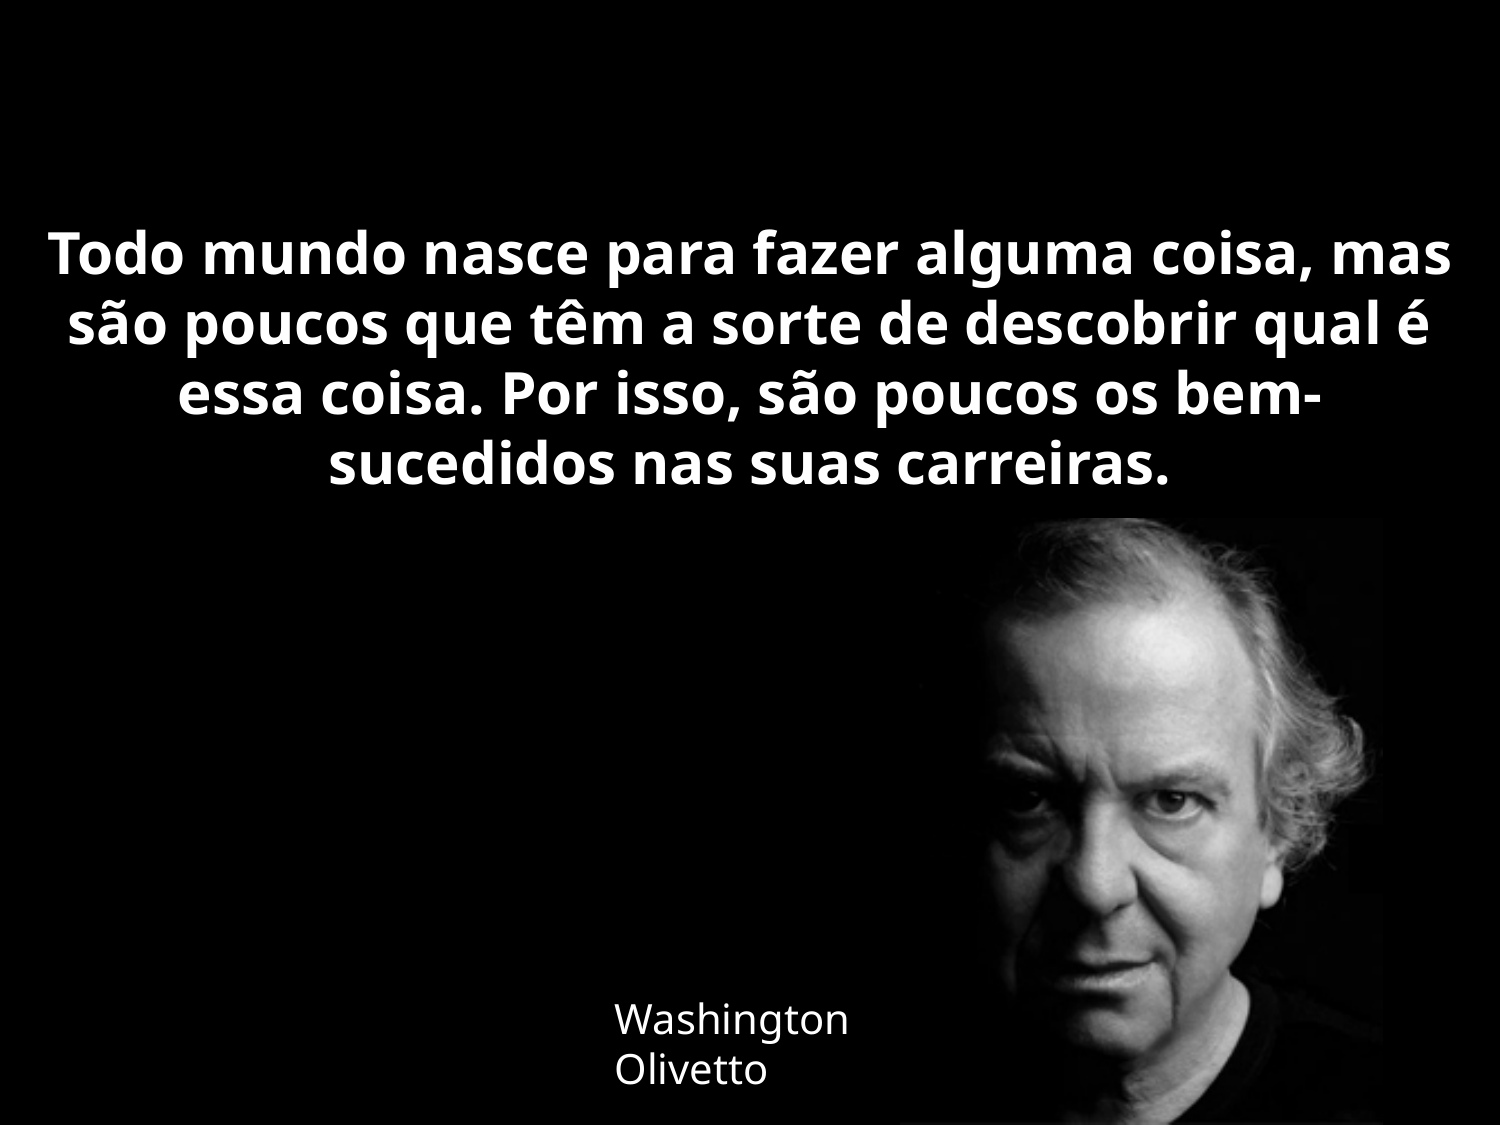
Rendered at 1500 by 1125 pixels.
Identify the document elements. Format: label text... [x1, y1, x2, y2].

title Todo mundo nasce para fazer alguma coisa, mas são poucos que têm a sorte de descobrir qual é essa coisa. Por isso, são poucos os bem-sucedidos nas suas carreiras. [23, 227, 1477, 486]
picture [899, 518, 1383, 1125]
text_box Washington Olivetto [600, 984, 899, 1102]
